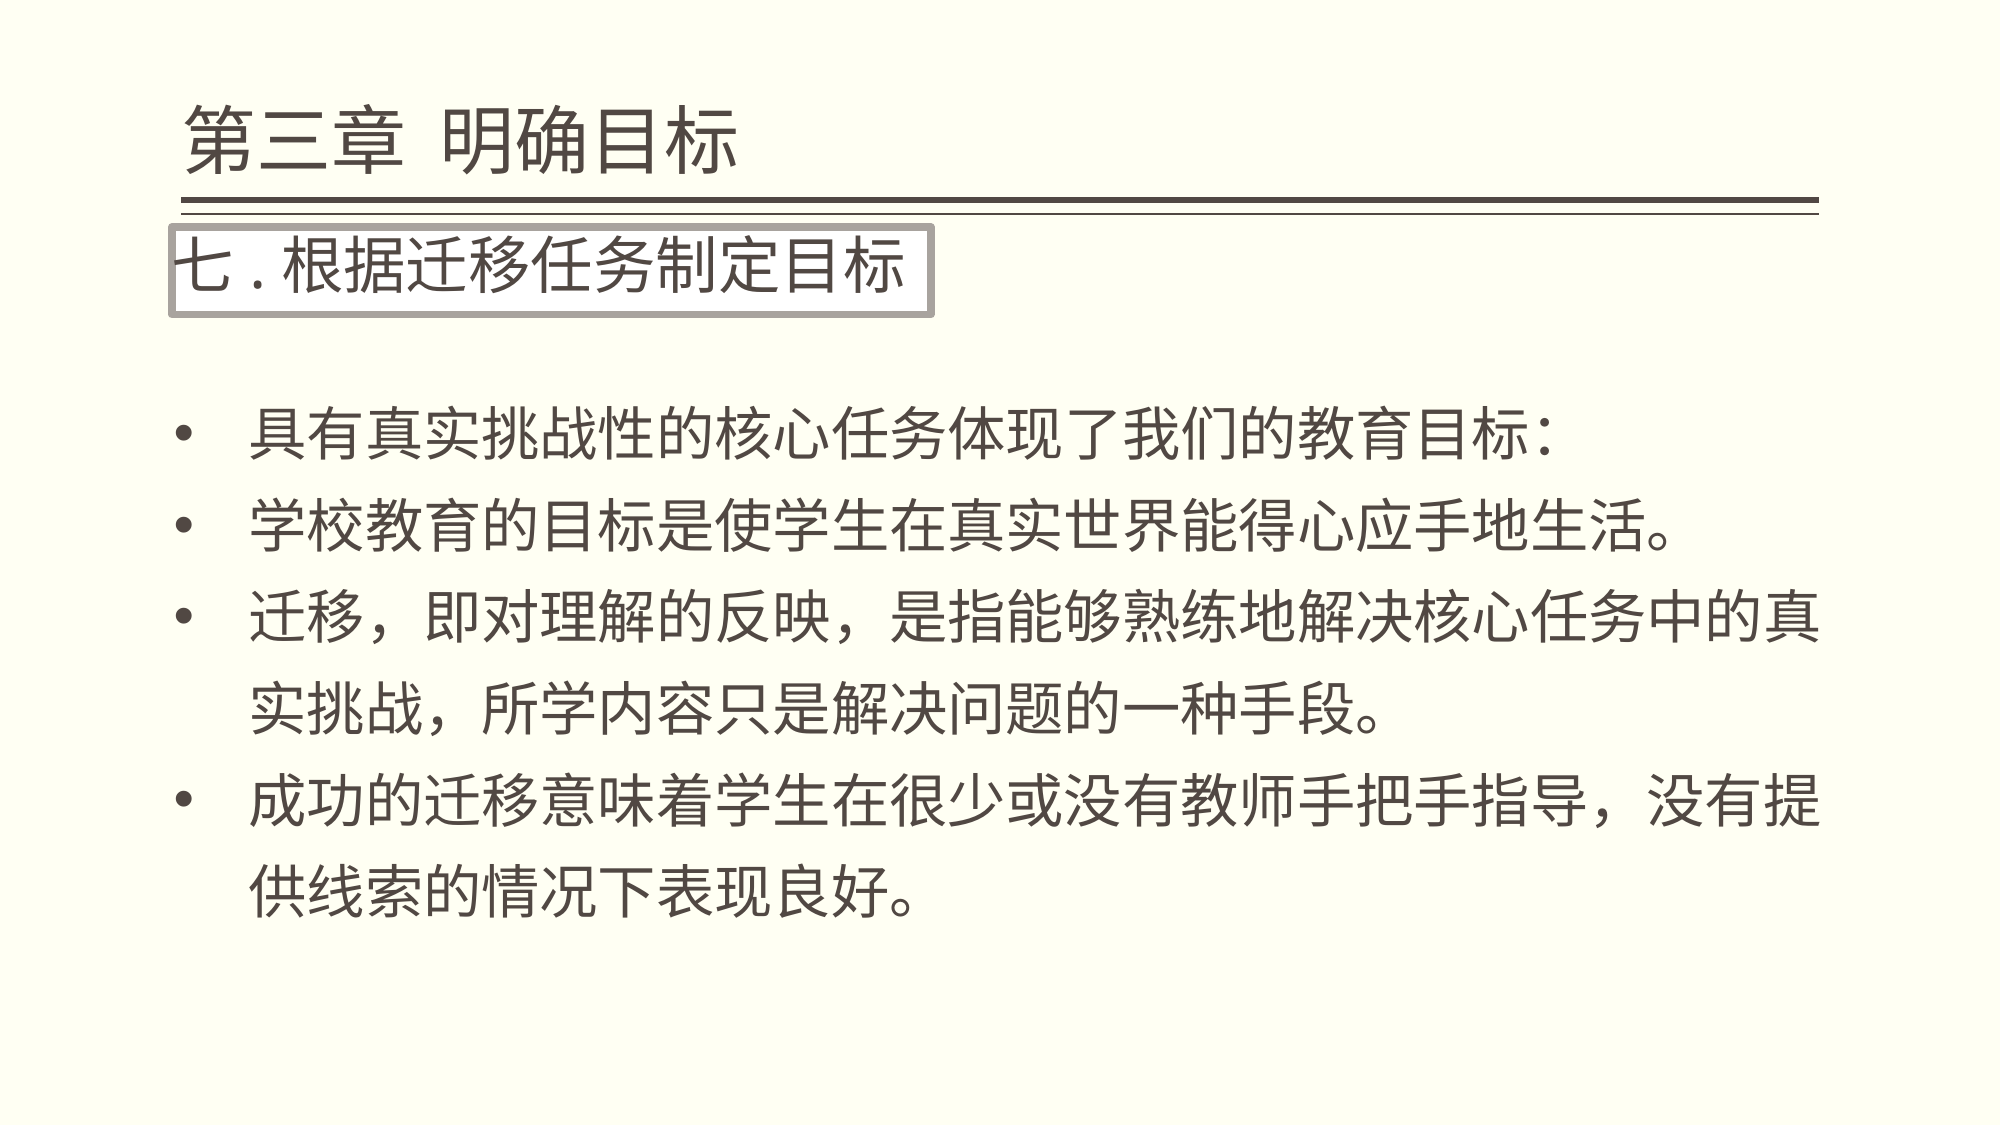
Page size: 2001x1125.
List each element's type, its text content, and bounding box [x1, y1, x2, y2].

text_box 具有真实挑战性的核心任务体现了我们的教育目标： 学校教育的目标是使学生在真实世界能得心应手地生活。 迁移，即对理解的反映，是指能够熟练地解决核心任务中的真实挑战，所学内容只是解决问题的一种手段。 成功的迁移意味着学生在很少或没有教师手把手指导，没有提供线索的情况下表现良好。 [158, 368, 1841, 933]
list 七.根据迁移任务制定目标 [168, 223, 935, 318]
title 第三章 明确目标 [181, 12, 1819, 193]
